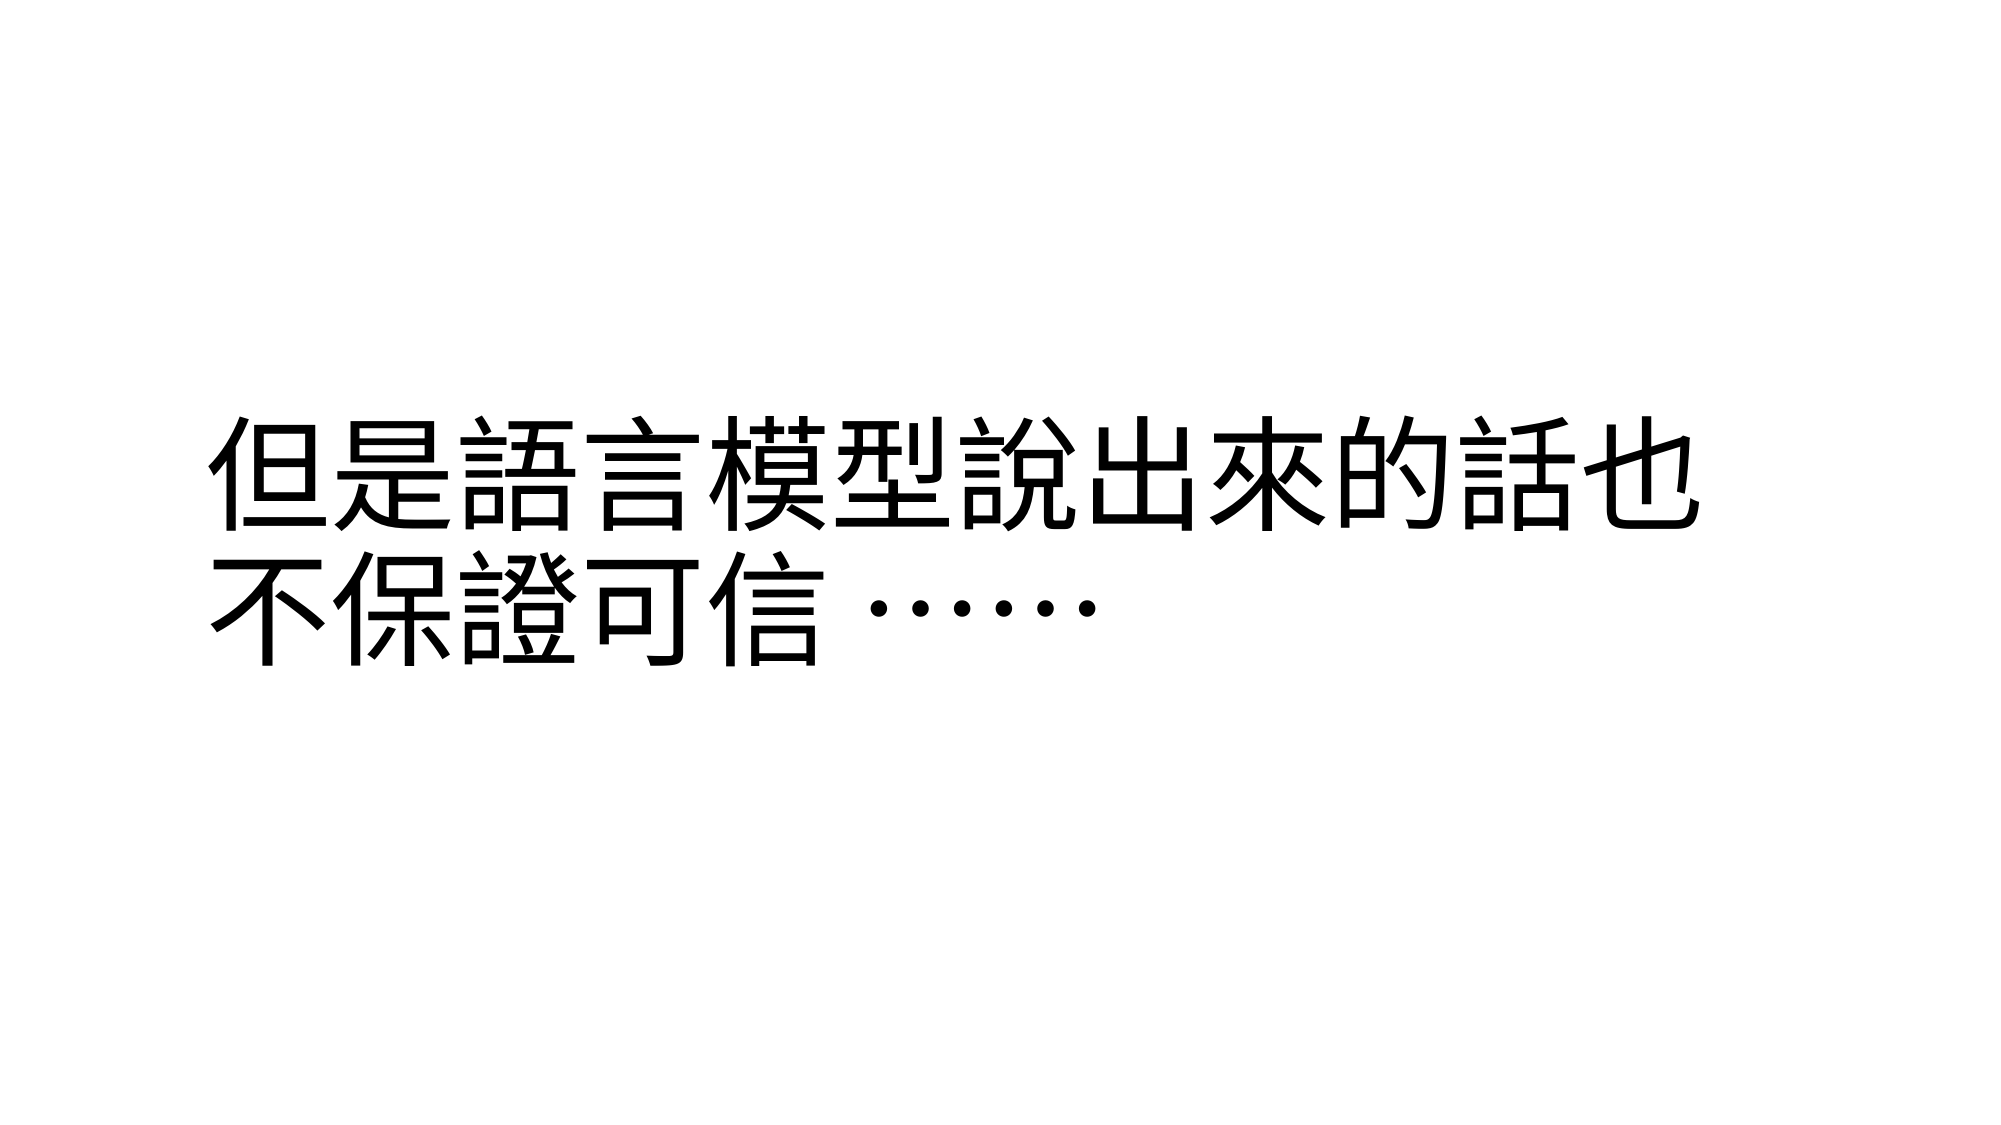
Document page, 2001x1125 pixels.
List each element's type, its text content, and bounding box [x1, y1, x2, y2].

title 但是語言模型說出來的話也不保證可信 …… [190, 299, 1824, 692]
